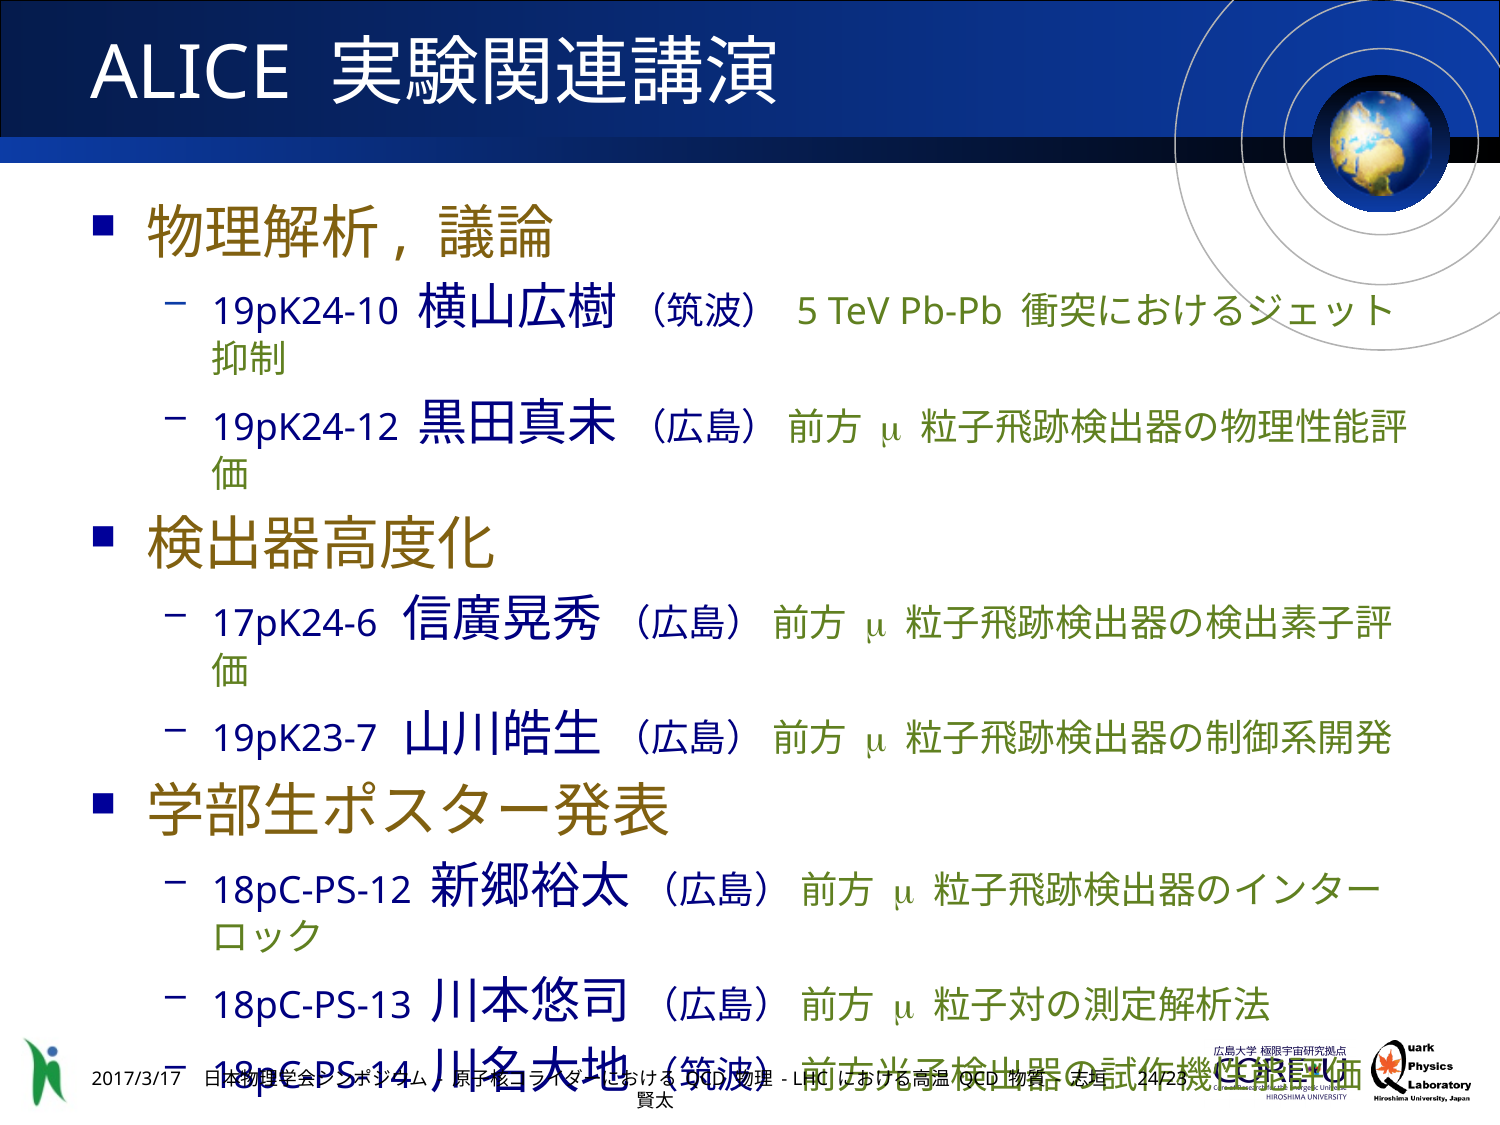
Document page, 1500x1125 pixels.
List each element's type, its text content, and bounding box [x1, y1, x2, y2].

picture [1330, 91, 1432, 196]
list 物理解析, 議論 19pK24-10 横山広樹 （筑波） 5 TeV Pb-Pb 衝突におけるジェット抑制 19pK24-12 黒田真未 （広島） 前方 m 粒子飛跡検出器の物理性能評価 検出器高度化 17pK24-6 信廣晃秀 （広島） 前方 m 粒子飛跡検出器の検出素子評価 19pK23-7 山川皓生 （広島） 前方 m 粒子飛跡検出器の制御系開発 学部生ポスター発表 18pC-PS-12 新郷裕太 （広島） 前方 m 粒子飛跡検出器のインターロック 18pC-PS-13 川本悠司 （広島） 前方 m 粒子対の測定解析法 18pC-PS-14 川名大地 （筑波） 前方光子検出器の試作機性能評価 [75, 187, 1424, 1036]
slide_number 23/23 [1096, 1058, 1203, 1095]
picture [0, 1019, 125, 1125]
footer 日本物理学会シンポジウム - 原子核コライダーにおける QCD 物理 - LHC における高温 QCD 物質 - 志垣賢太 [182, 1058, 1096, 1095]
picture [1371, 1040, 1471, 1102]
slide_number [76, 1058, 182, 1095]
title ALICE 実験関連講演 [75, 0, 1294, 138]
picture [1204, 1039, 1356, 1108]
